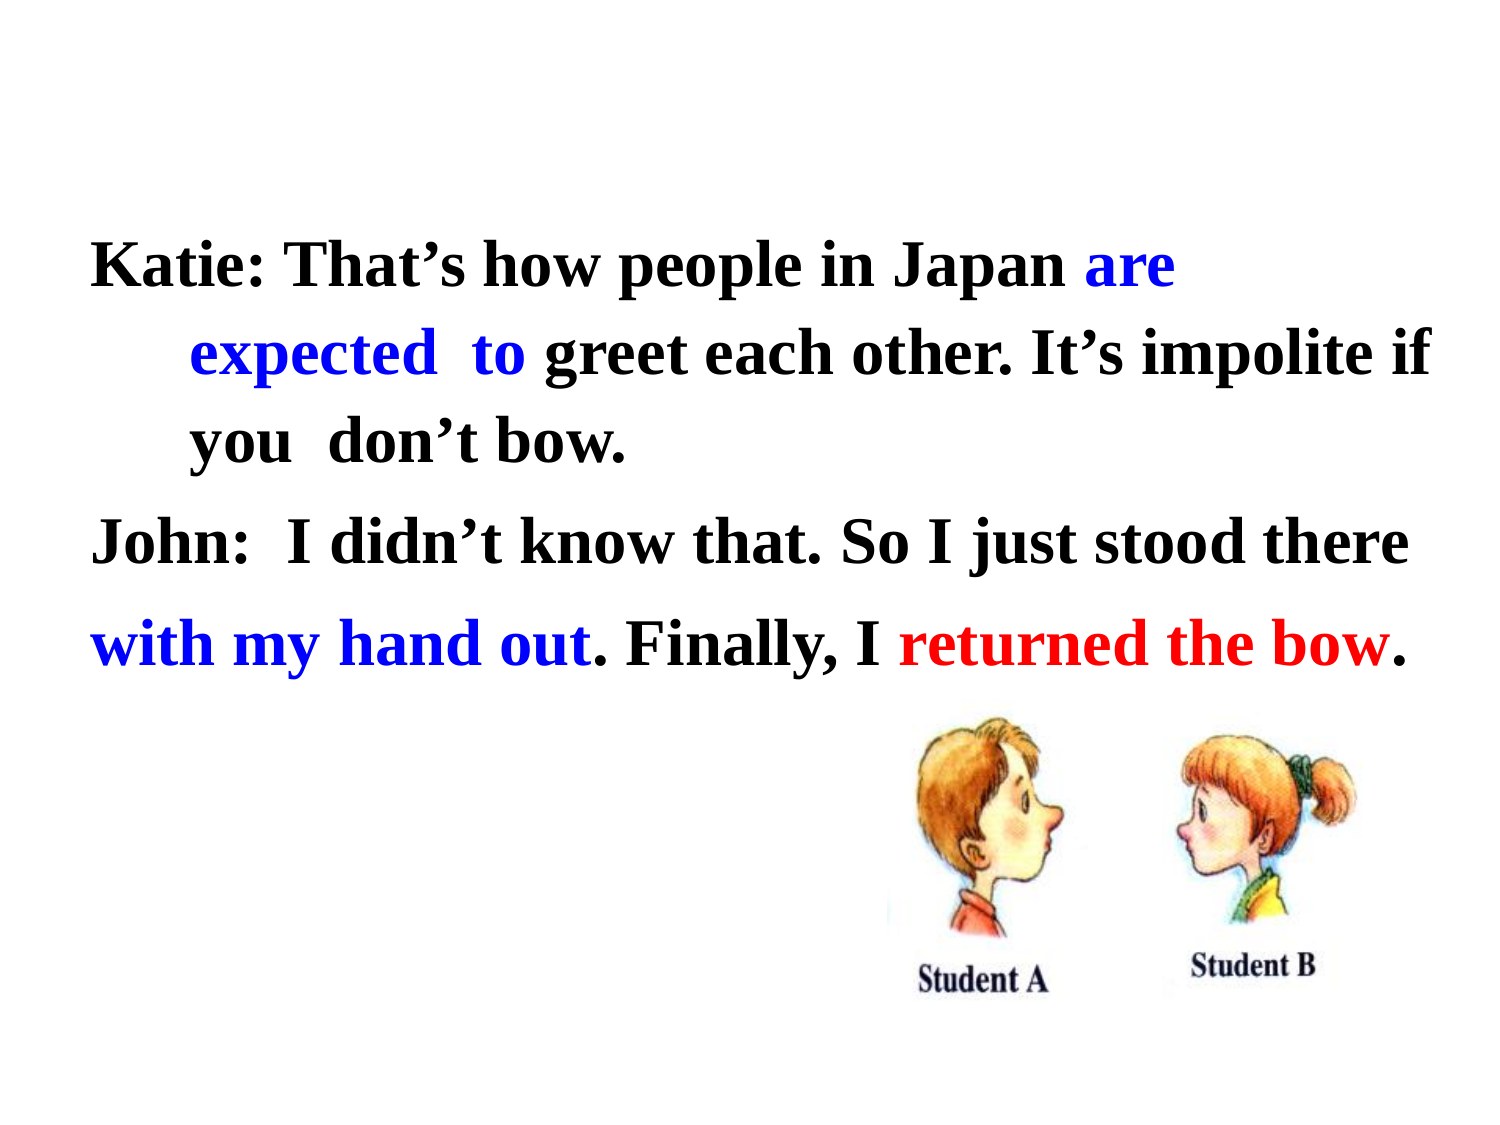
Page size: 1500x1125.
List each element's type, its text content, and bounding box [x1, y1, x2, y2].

picture [1162, 712, 1367, 1006]
list Katie: That’s how people in Japan are expected to greet each other. It’s impolite if you don’t bow. John: I didn’t know that. So I just stood there with my hand out. Finally, I returned the bow. [75, 204, 1450, 713]
picture [887, 699, 1088, 1014]
